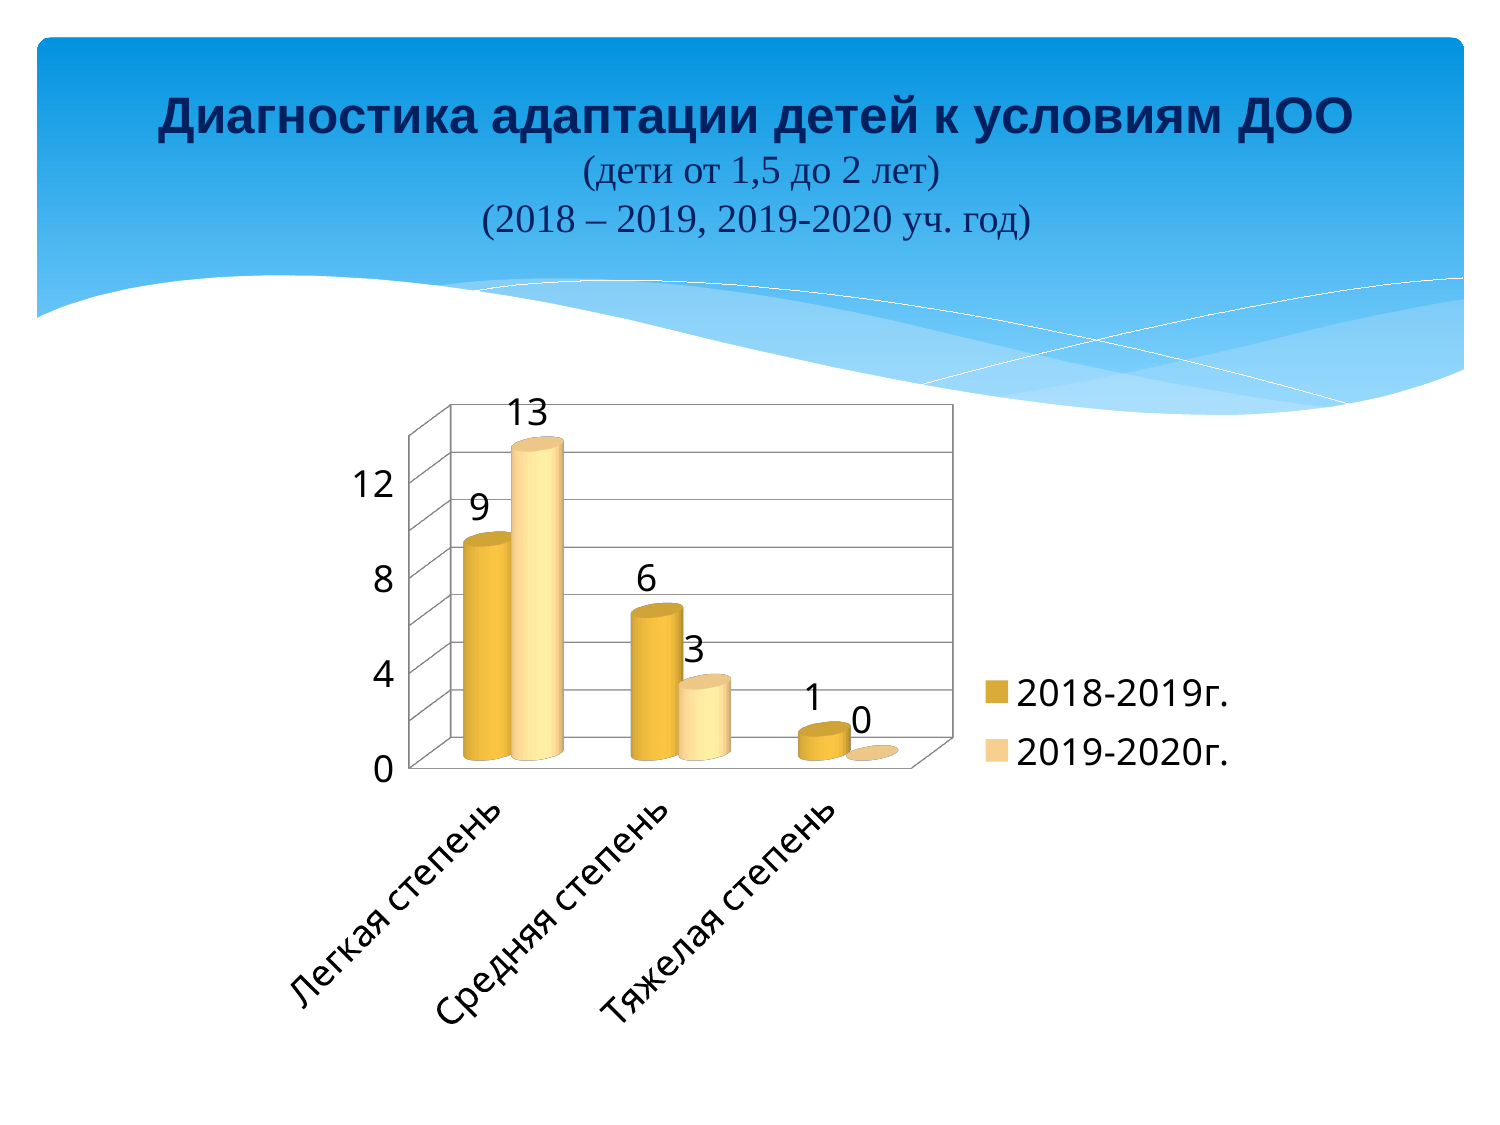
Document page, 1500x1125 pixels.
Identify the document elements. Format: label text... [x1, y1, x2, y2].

chart [253, 385, 1255, 1053]
title Диагностика адаптации детей к условиям ДОО (дети от 1,5 до 2 лет) (2018 – 2019, 2019-2020 уч. год) [88, 55, 1425, 268]
